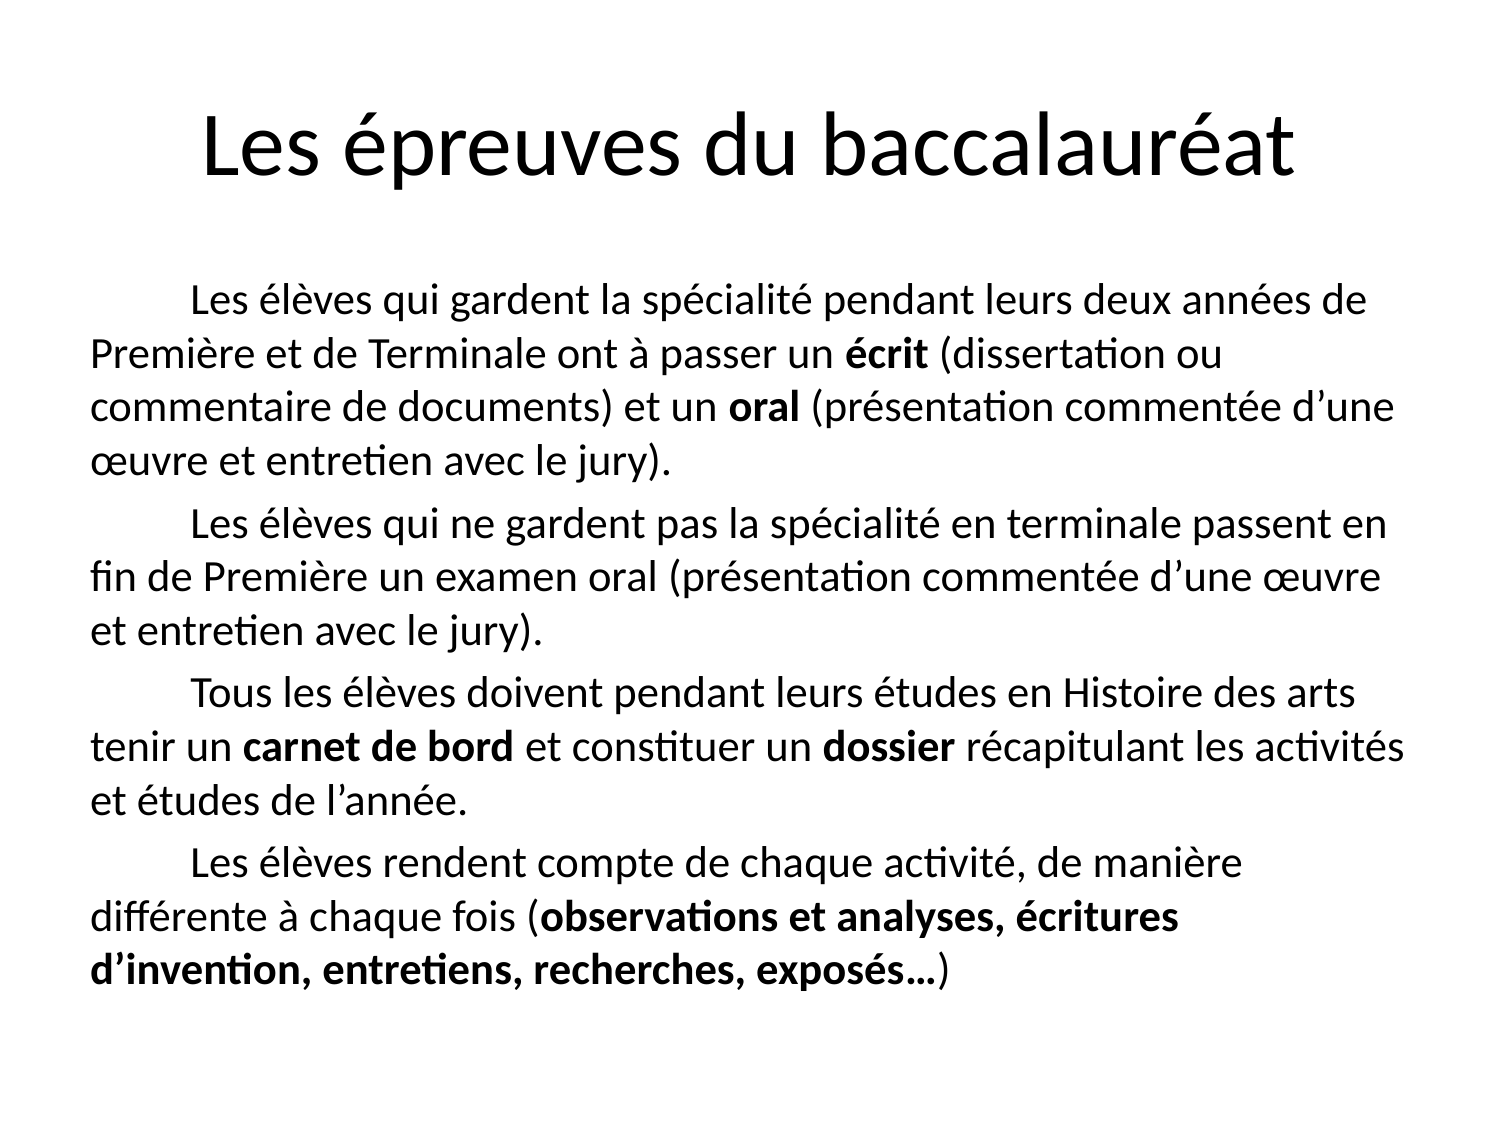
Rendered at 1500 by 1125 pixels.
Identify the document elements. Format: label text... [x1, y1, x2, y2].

title Les épreuves du baccalauréat [75, 45, 1425, 233]
list Les élèves qui gardent la spécialité pendant leurs deux années de Première et de Terminale ont à passer un écrit (dissertation ou commentaire de documents) et un oral (présentation commentée d’une œuvre et entretien avec le jury). Les élèves qui ne gardent pas la spécialité en terminale passent en fin de Première un examen oral (présentation commentée d’une œuvre et entretien avec le jury). Tous les élèves doivent pendant leurs études en Histoire des arts tenir un carnet de bord et constituer un dossier récapitulant les activités et études de l’année. Les élèves rendent compte de chaque activité, de manière différente à chaque fois (observations et analyses, écritures d’invention, entretiens, recherches, exposés…) [75, 262, 1425, 1005]
